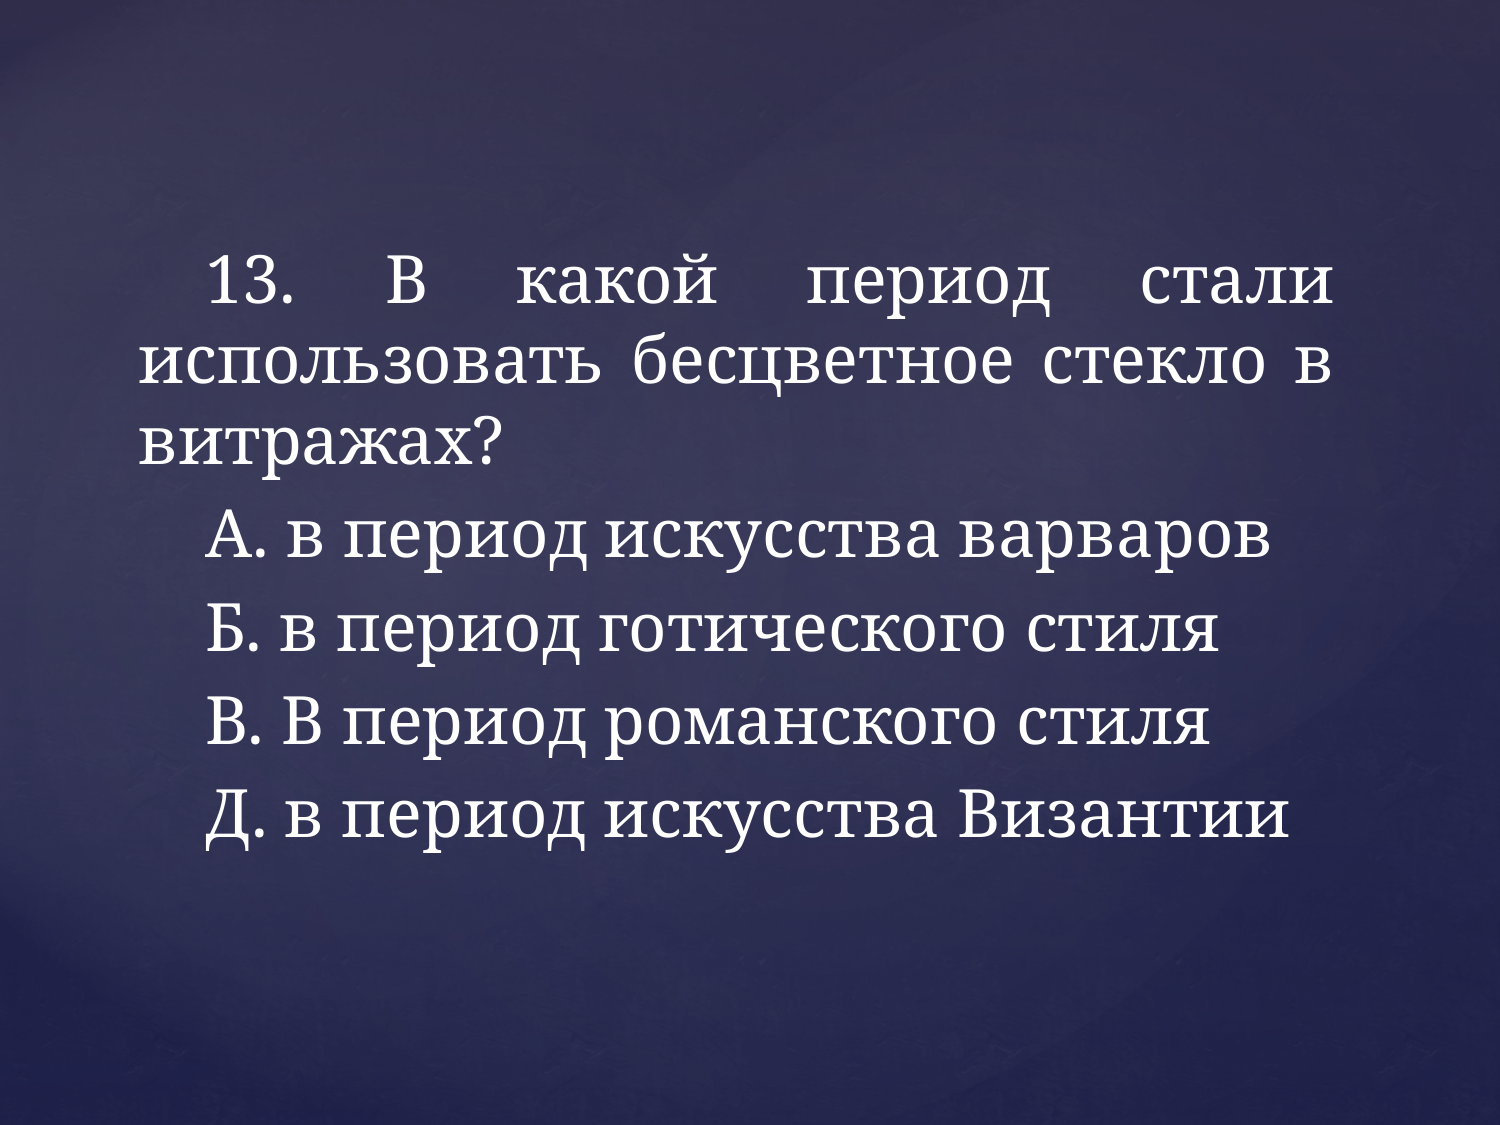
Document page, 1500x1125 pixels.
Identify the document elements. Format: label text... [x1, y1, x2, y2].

list 13. В какой период стали использовать бесцветное стекло в витражах? А. в период искусства варваров Б. в период готического стиля В. В период романского стиля Д. в период искусства Византии [123, 112, 1350, 976]
